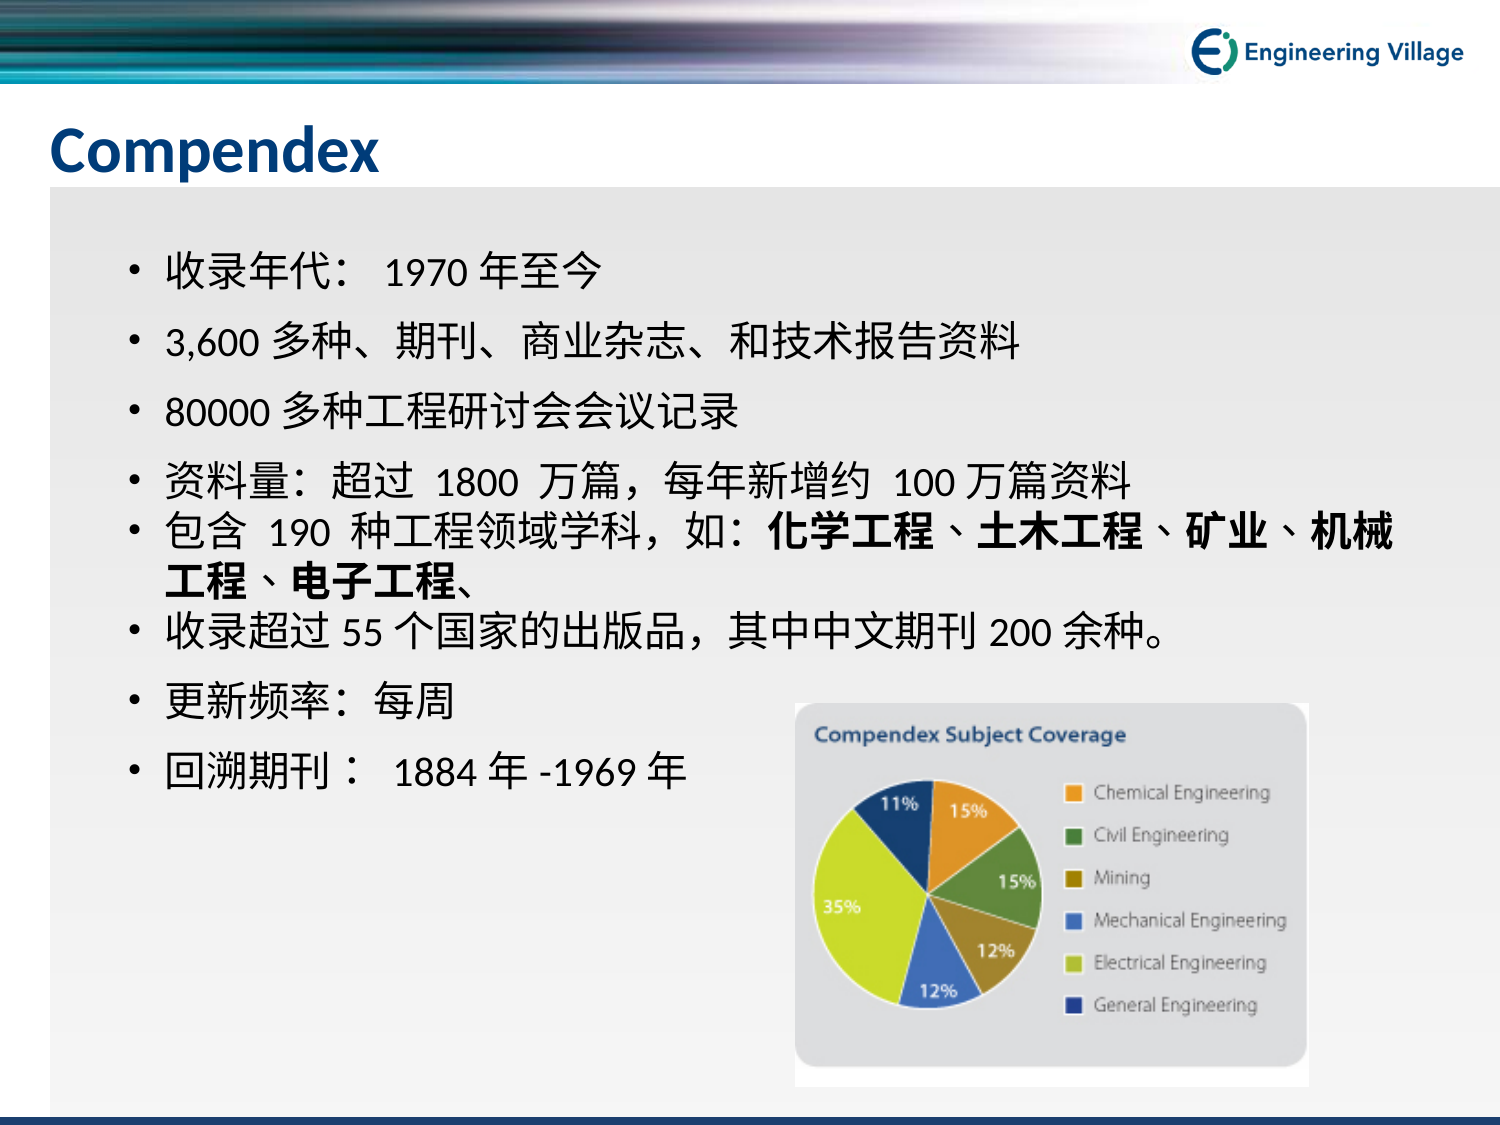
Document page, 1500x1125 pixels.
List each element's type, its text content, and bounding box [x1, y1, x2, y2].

title Compendex [50, 98, 1500, 194]
picture [0, 1117, 1500, 1125]
picture [794, 703, 1309, 1088]
list 收录年代：1970年至今 3,600多种、期刊、商业杂志、和技术报告资料 80000多种工程研讨会会议记录 资料量：超过 1800 万篇，每年新增约 100万篇资料 包含 190 种工程领域学科，如：化学工程、土木工程、矿业、机械工程、电子工程、 收录超过55个国家的出版品，其中中文期刊200余种。 更新频率：每周 回溯期刊： 1884年-1969年 [111, 221, 1413, 975]
picture [0, 0, 1500, 84]
